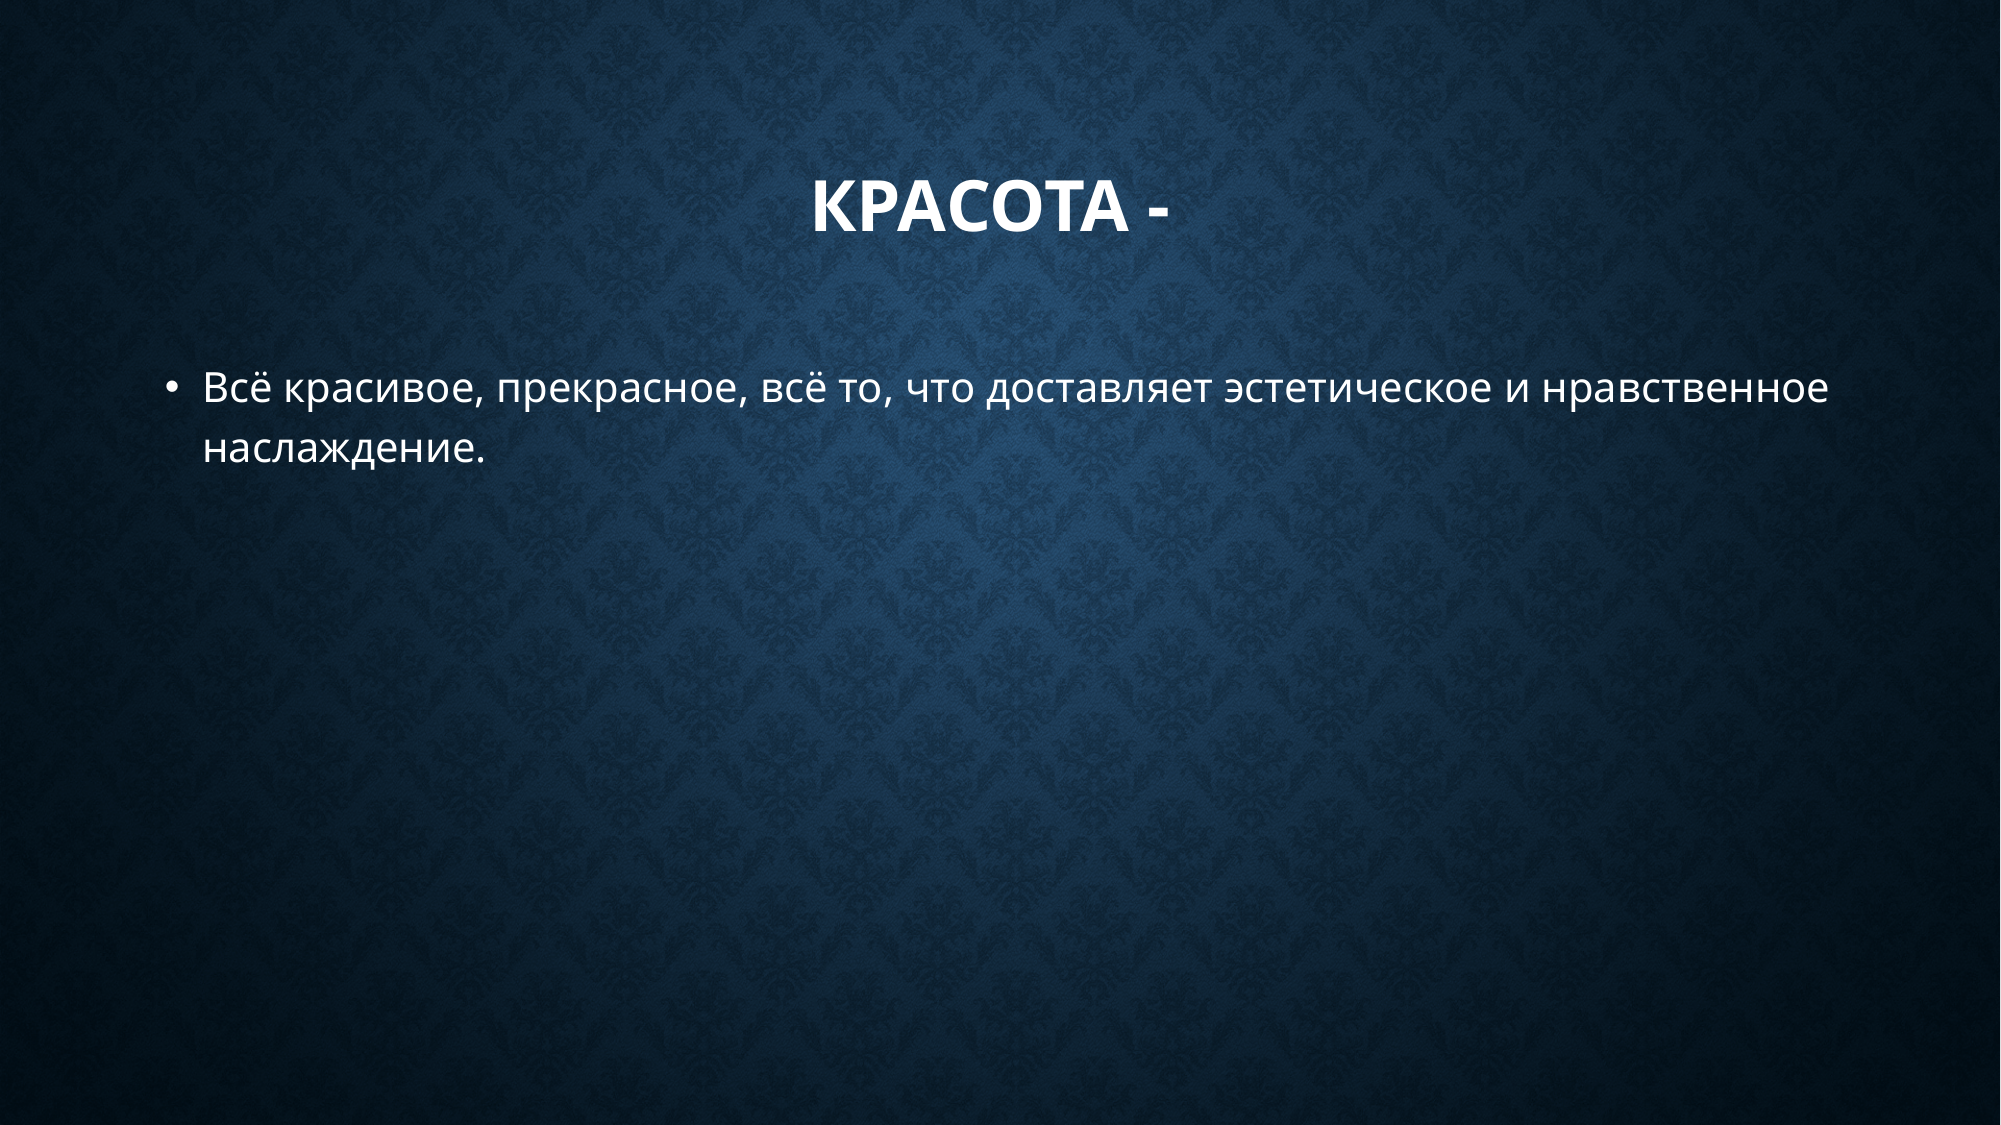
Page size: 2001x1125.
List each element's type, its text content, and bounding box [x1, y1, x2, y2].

list Всё красивое, прекрасное, всё то, что доставляет эстетическое и нравственное наслаждение. [149, 343, 1849, 950]
title КРАСОТА - [149, 99, 1849, 318]
